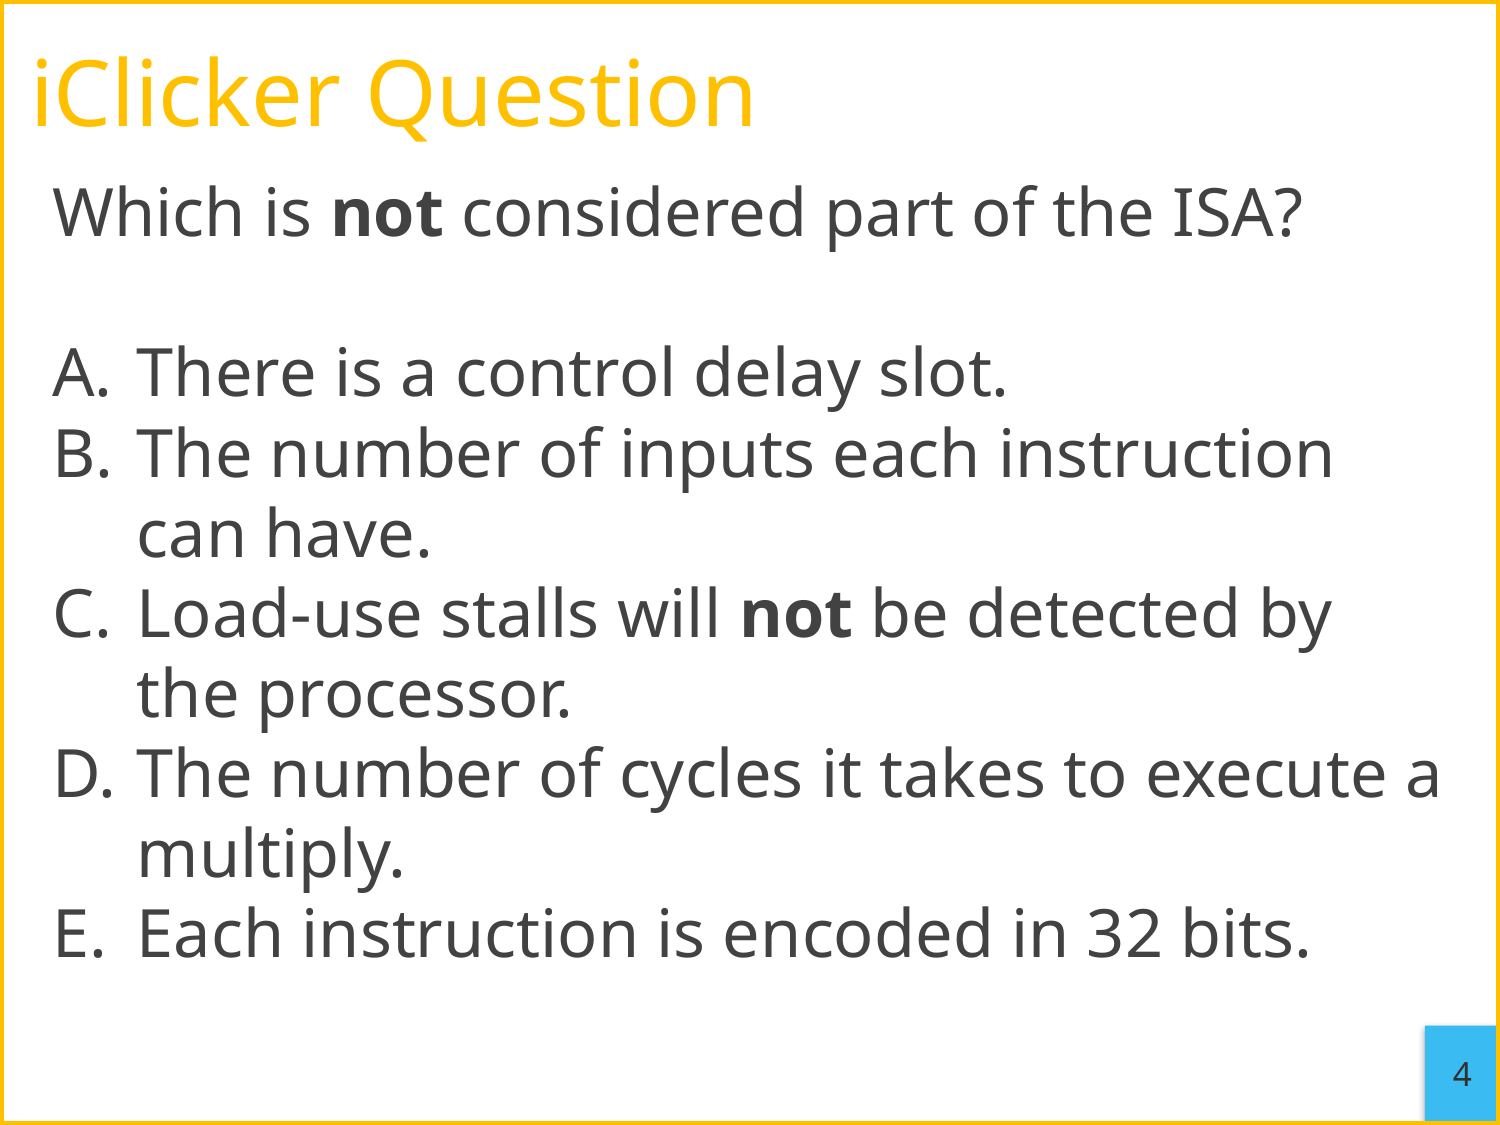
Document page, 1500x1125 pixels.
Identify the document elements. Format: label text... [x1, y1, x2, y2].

text_box [0, 0, 1500, 1125]
title iClicker Question [15, 16, 1485, 163]
